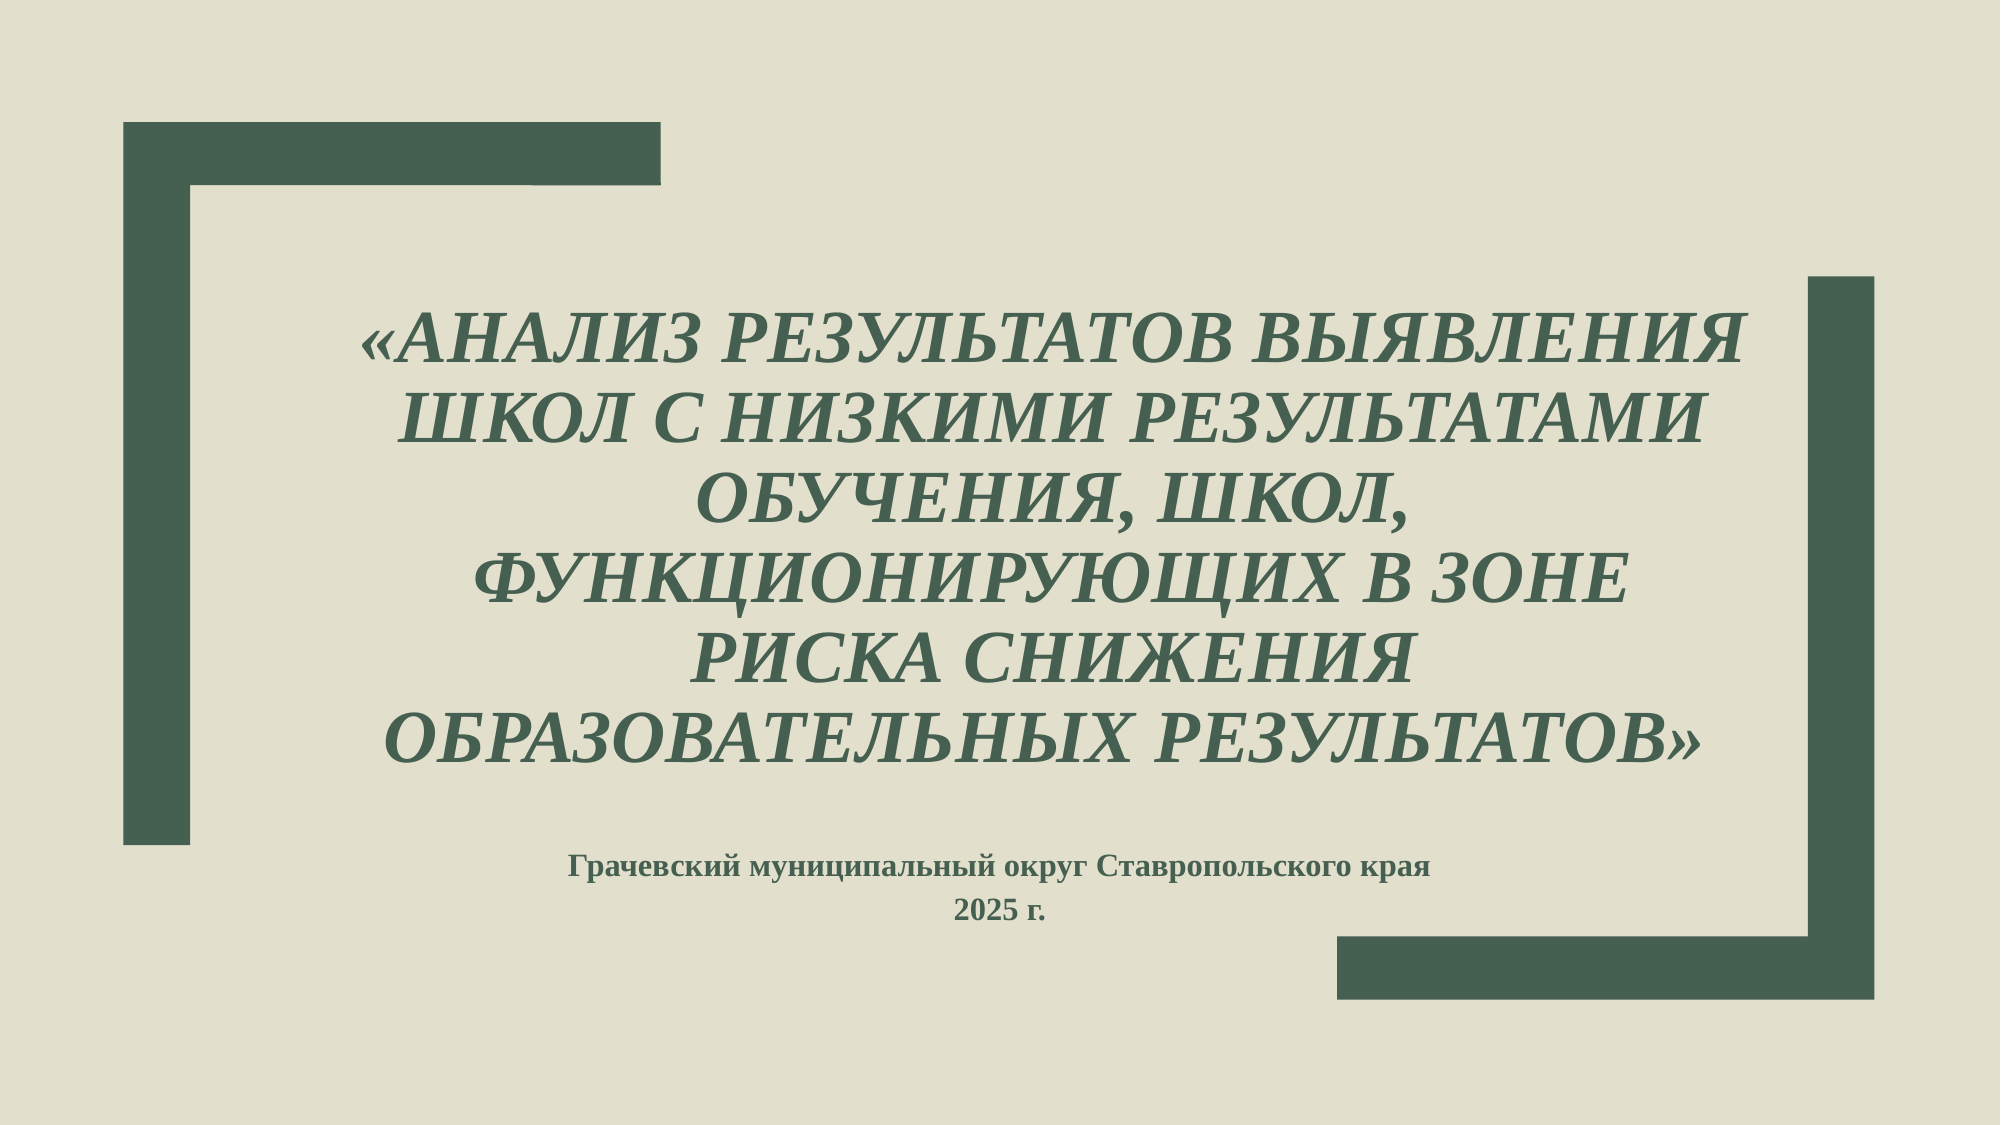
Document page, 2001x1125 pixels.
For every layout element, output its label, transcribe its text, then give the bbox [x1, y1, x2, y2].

title «Анализ результатов выявления школ с низкими результатами обучения, школ, функционирующих в зоне риска снижения образовательных результатов» [326, 238, 1782, 787]
subtitle Грачевский муниципальный округ Ставропольского края 2025 г. [439, 831, 1561, 937]
